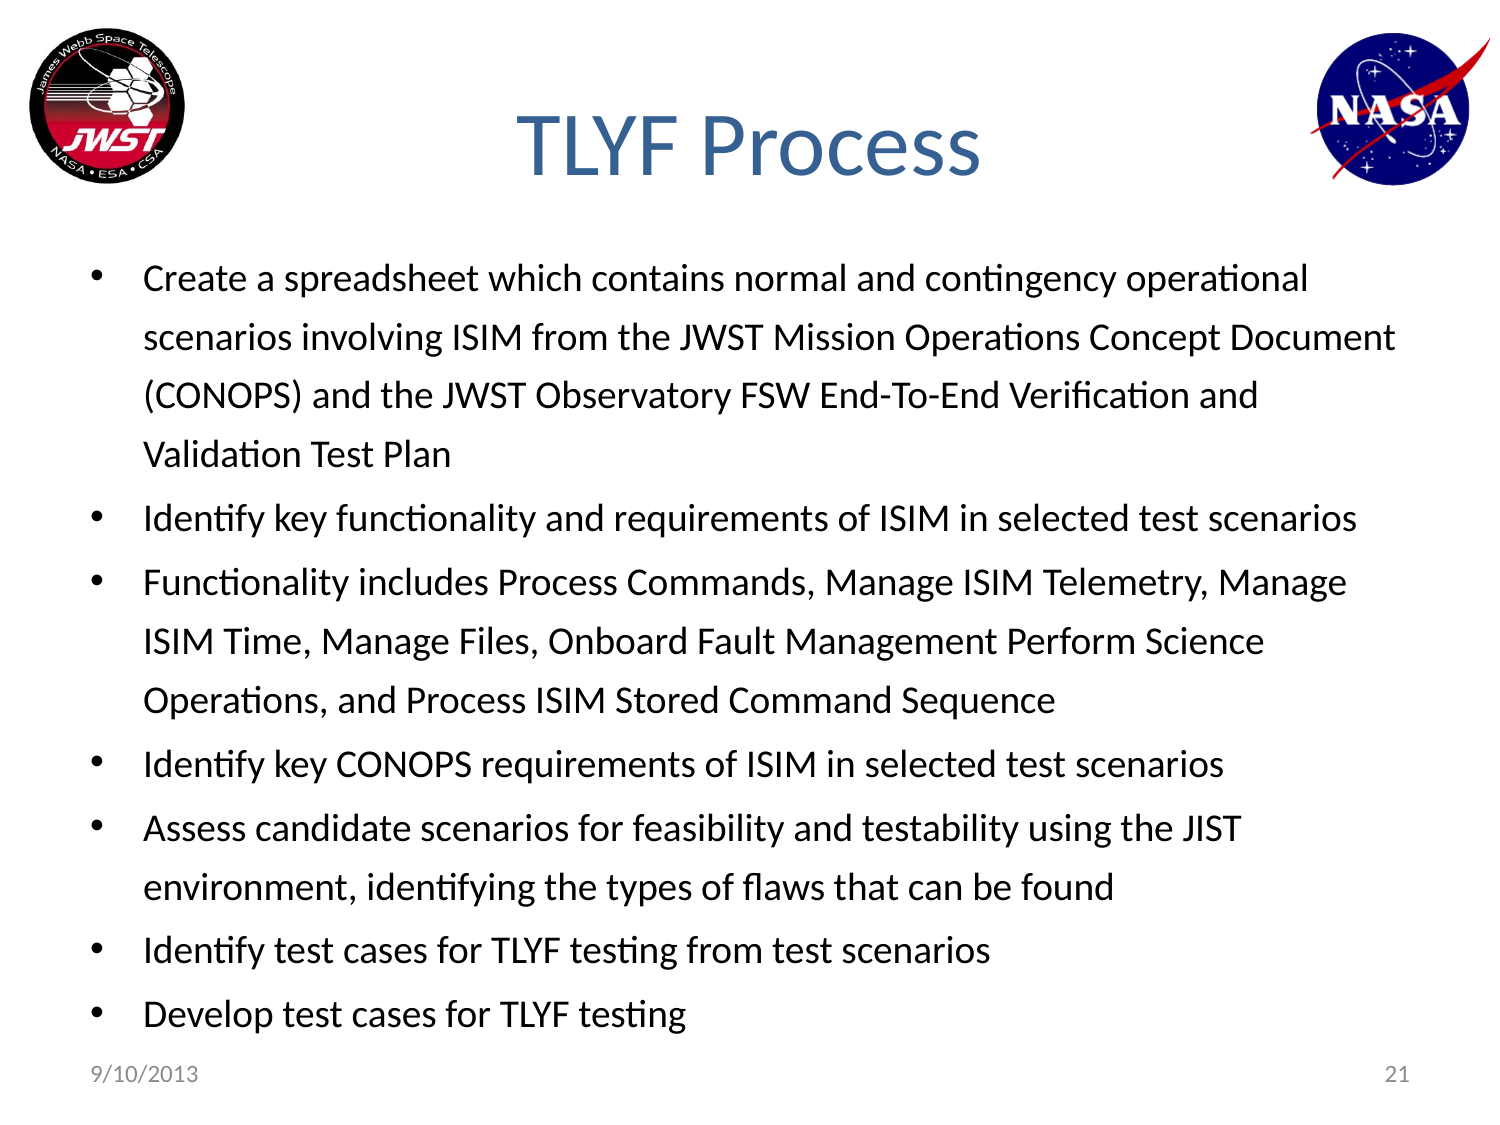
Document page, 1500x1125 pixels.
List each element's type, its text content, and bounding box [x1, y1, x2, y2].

title TLYF Process [75, 45, 1425, 232]
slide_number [75, 1042, 225, 1103]
list Create a spreadsheet which contains normal and contingency operational scenarios involving ISIM from the JWST Mission Operations Concept Document (CONOPS) and the JWST Observatory FSW End-To-End Verification and Validation Test Plan Identify key functionality and requirements of ISIM in selected test scenarios Functionality includes Process Commands, Manage ISIM Telemetry, Manage ISIM Time, Manage Files, Onboard Fault Management Perform Science Operations, and Process ISIM Stored Command Sequence Identify key CONOPS requirements of ISIM in selected test scenarios Assess candidate scenarios for feasibility and testability using the JIST environment, identifying the types of flaws that can be found Identify test cases for TLYF testing from test scenarios Develop test cases for TLYF testing [75, 232, 1425, 1050]
picture [1296, 12, 1497, 213]
slide_number 21 [1337, 1042, 1425, 1103]
picture [24, 24, 188, 188]
